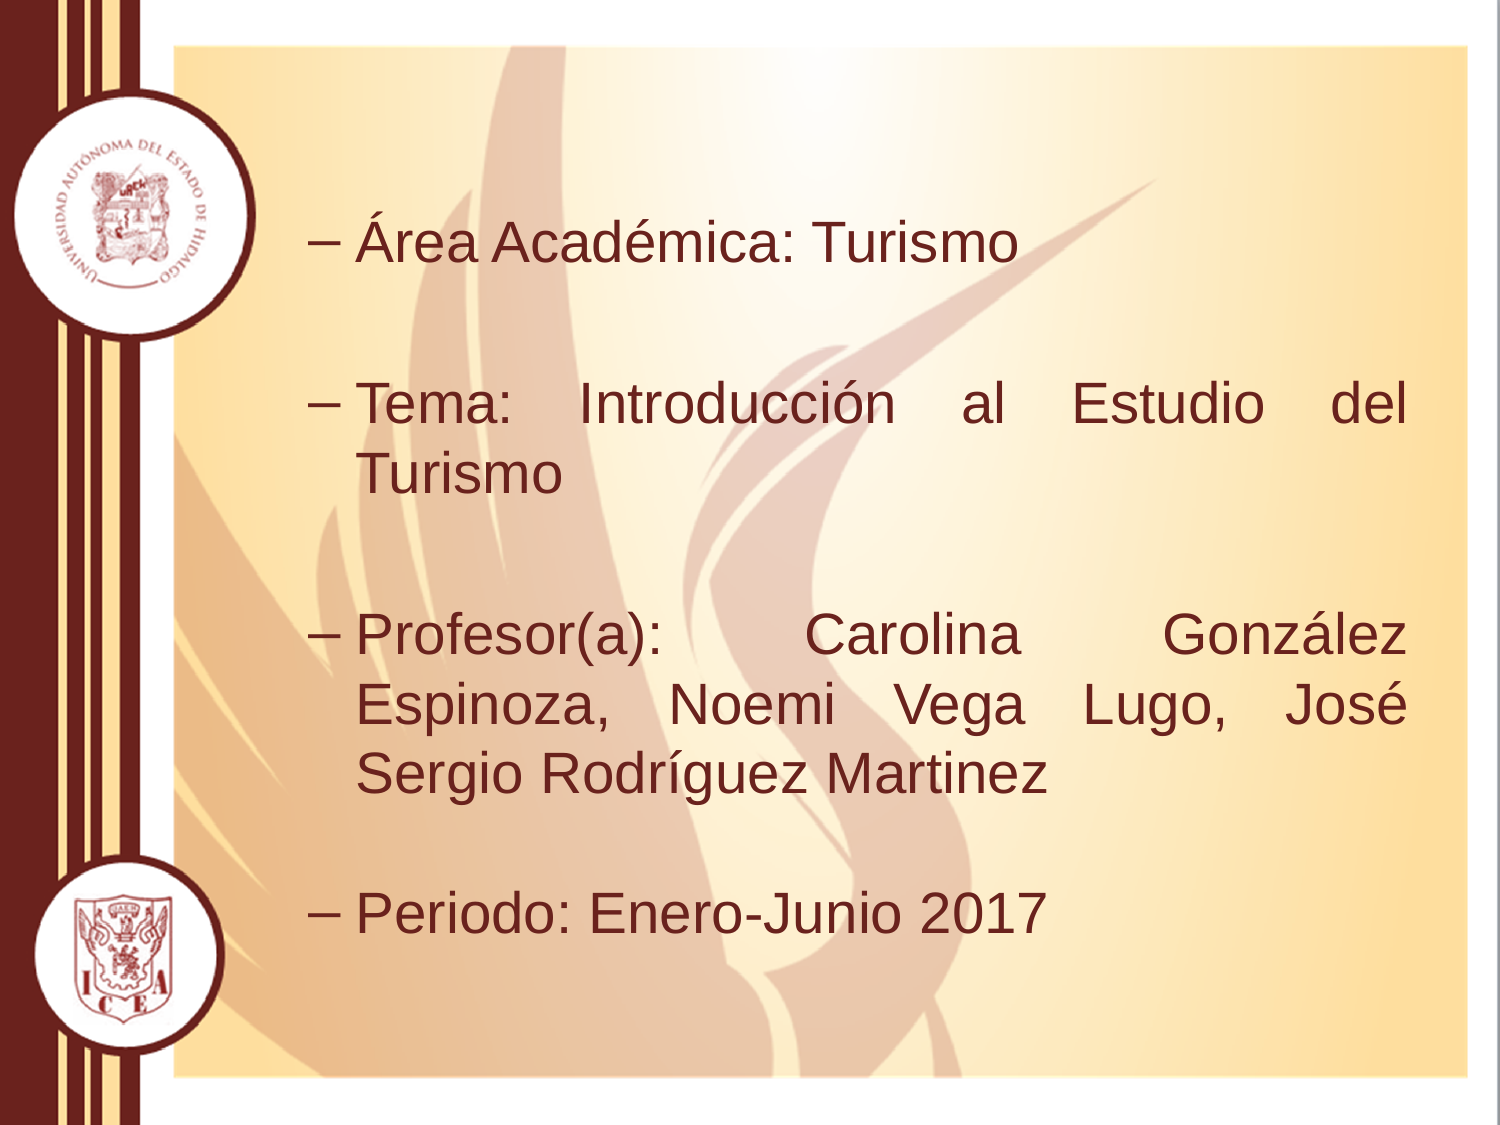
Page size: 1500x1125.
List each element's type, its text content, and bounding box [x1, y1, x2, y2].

picture [0, 0, 1500, 1125]
list Área Académica: Turismo Tema: Introducción al Estudio del Turismo Profesor(a): Carolina González Espinoza, Noemi Vega Lugo, José Sergio Rodríguez Martinez Periodo: Enero-Junio 2017 [218, 196, 1425, 976]
